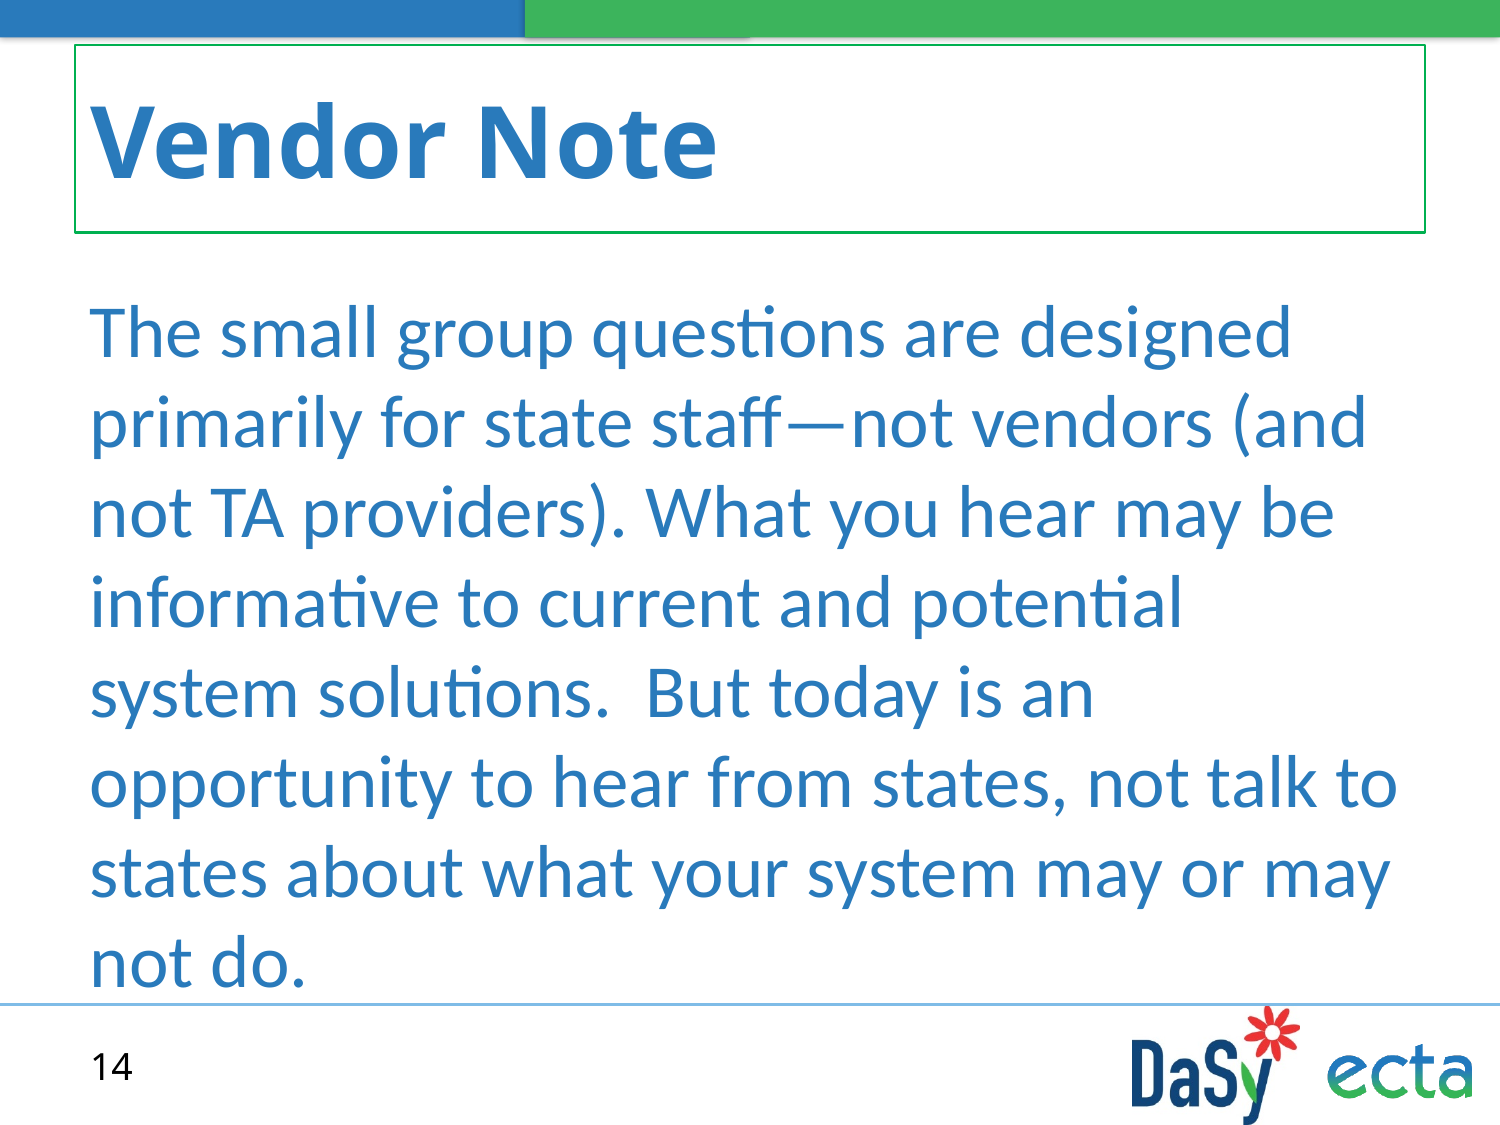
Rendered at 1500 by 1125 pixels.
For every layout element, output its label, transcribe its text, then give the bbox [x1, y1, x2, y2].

title Vendor Note [74, 44, 1426, 234]
picture [1132, 1025, 1300, 1125]
picture [1312, 1037, 1487, 1105]
slide_number 14 [75, 1038, 425, 1098]
list The small group questions are designed primarily for state staff—not vendors (and not TA providers). What you hear may be informative to current and potential system solutions. But today is an opportunity to hear from states, not talk to states about what your system may or may not do. [75, 275, 1425, 1025]
